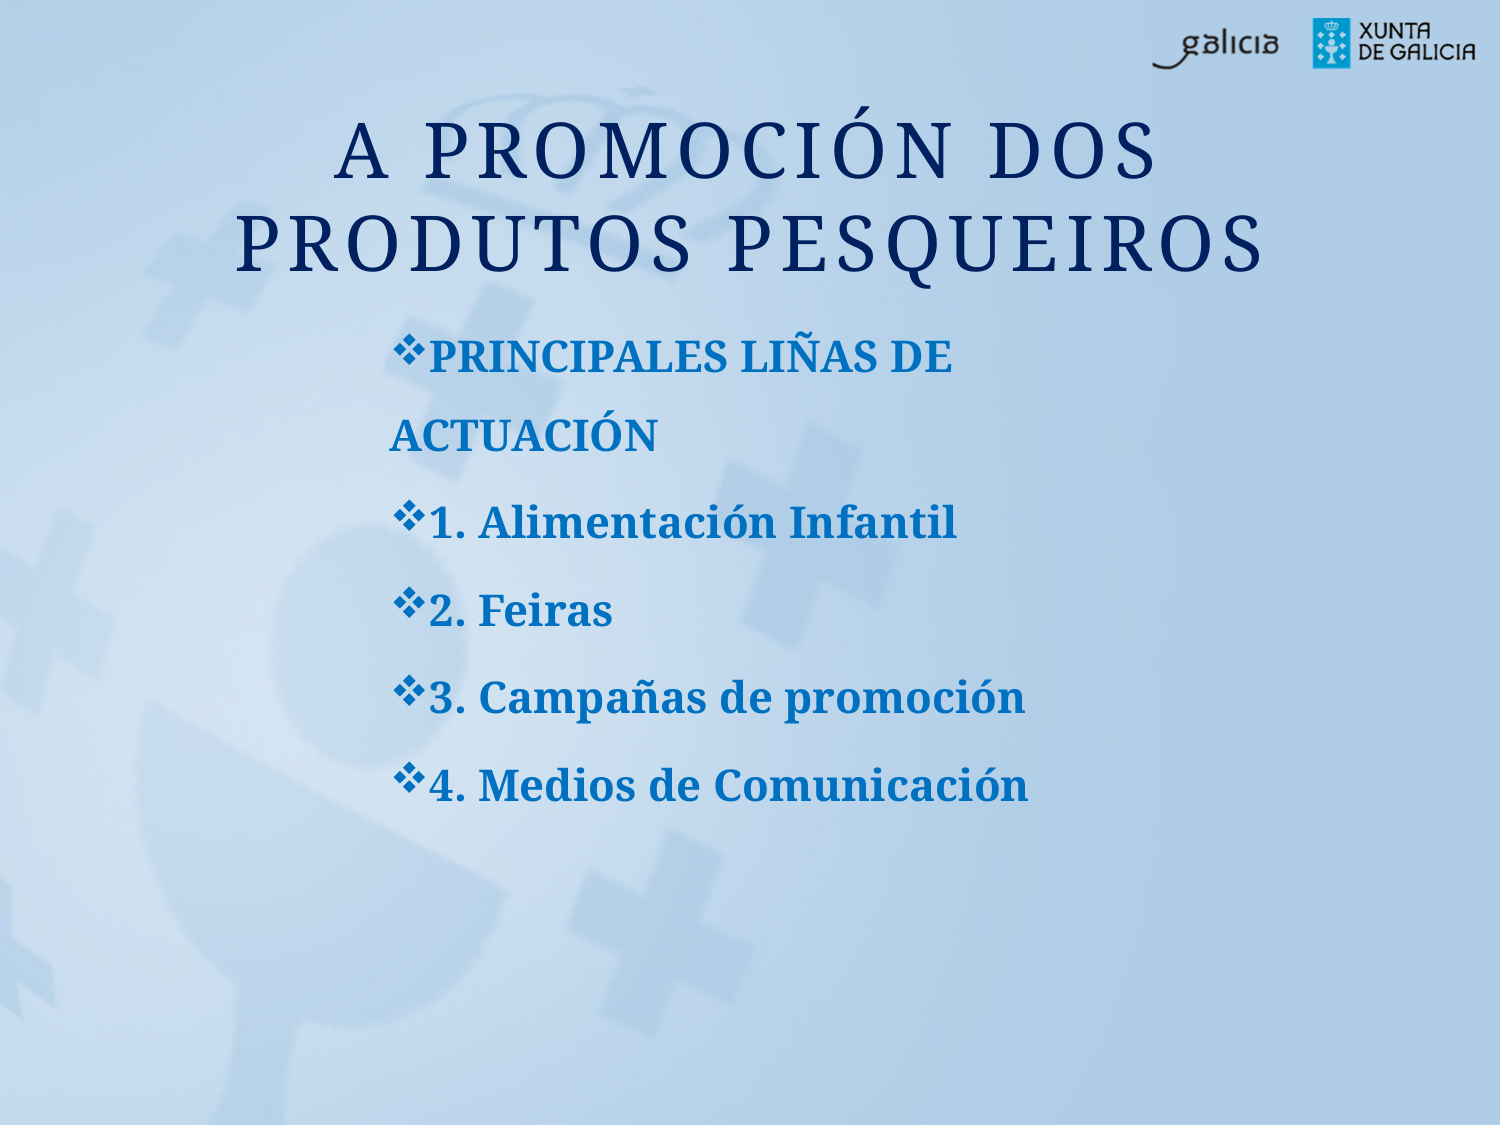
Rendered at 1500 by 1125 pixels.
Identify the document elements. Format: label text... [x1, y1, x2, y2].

text_box PRINCIPALES LIÑAS DE ACTUACIÓN 1. Alimentación Infantil 2. Feiras 3. Campañas de promoción 4. Medios de Comunicación [374, 295, 1125, 818]
picture [0, 0, 1500, 1125]
title A promoción dos produtos pesqueiros [153, 101, 1347, 256]
